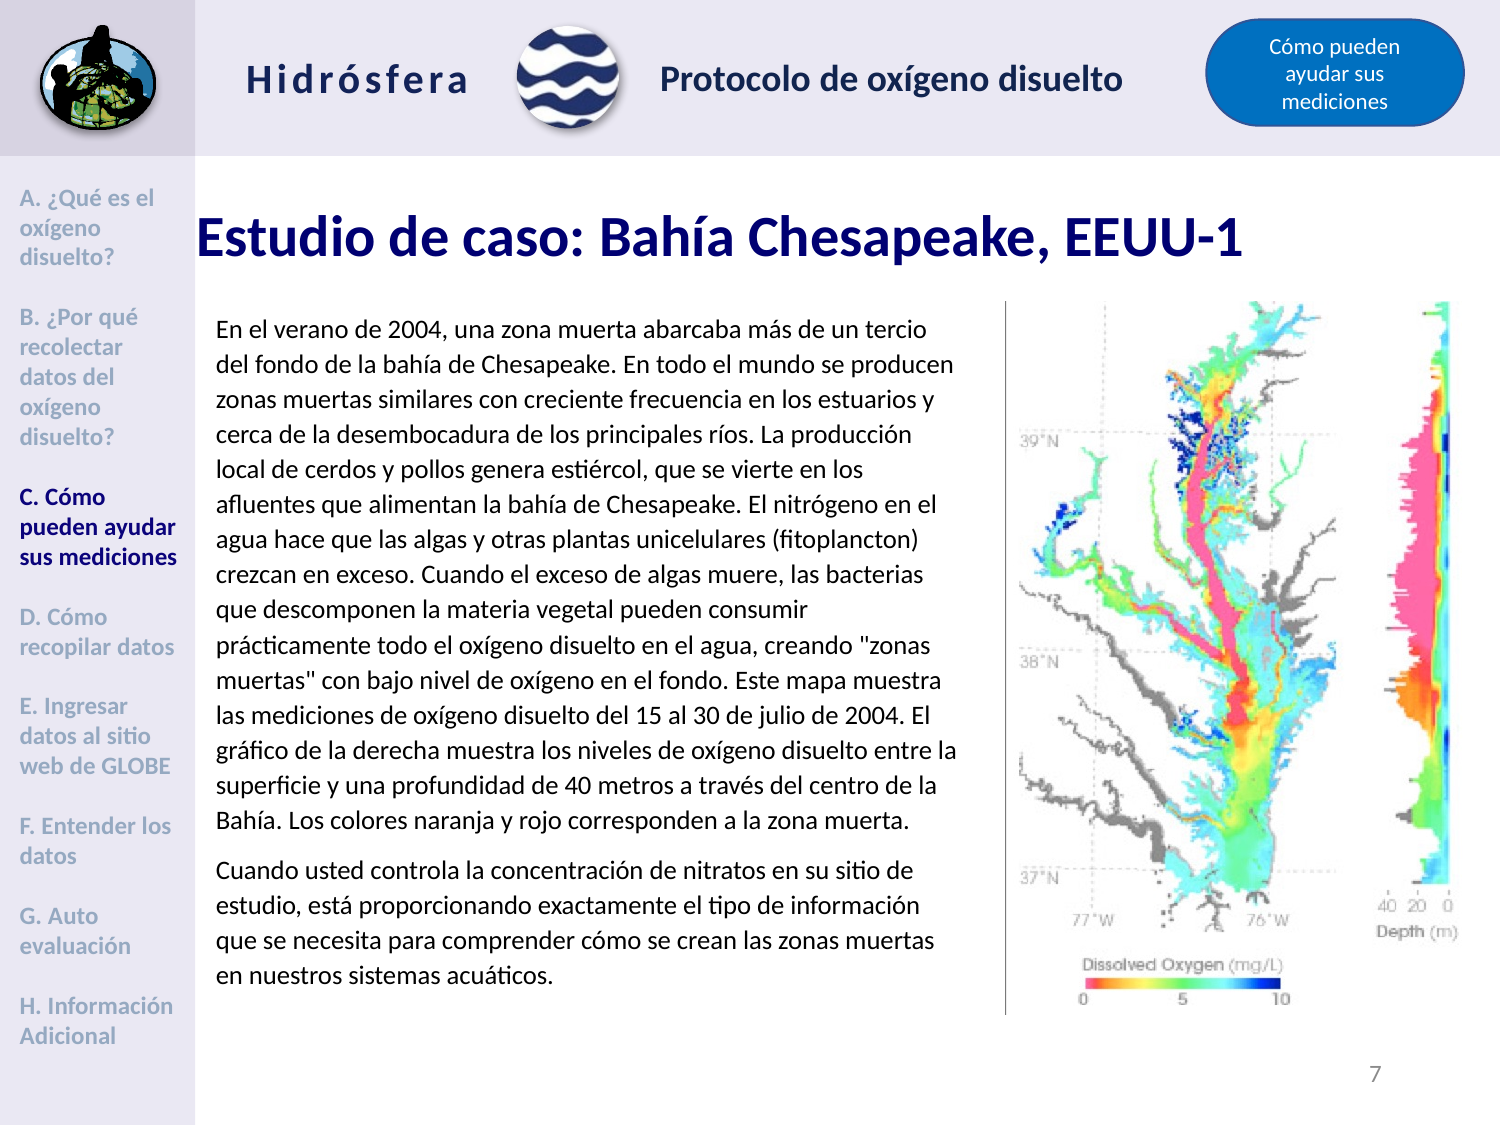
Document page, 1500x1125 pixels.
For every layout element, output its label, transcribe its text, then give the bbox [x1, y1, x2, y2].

picture [36, 22, 159, 133]
text_box Cómo pueden ayudar sus mediciones [1205, 18, 1465, 127]
slide_number 6 [1059, 1042, 1397, 1103]
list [1005, 301, 1476, 1015]
text_box A. ¿Qué es el oxígeno disuelto? B. ¿Por qué recolectar datos del oxígeno disuelto? C. Cómo pueden ayudar sus mediciones D. Cómo recopilar datos E. Ingresar datos al sitio web de GLOBE F. Entender los datos G. Auto evaluación H. Información Adicional [4, 173, 196, 1057]
picture [516, 25, 619, 129]
title Estudio de caso: Bahía Chesapeake, EEUU-1 [181, 129, 1476, 347]
list En el verano de 2004, una zona muerta abarcaba más de un tercio del fondo de la bahía de Chesapeake. En todo el mundo se producen zonas muertas similares con creciente frecuencia en los estuarios y cerca de la desembocadura de los principales ríos. La producción local de cerdos y pollos genera estiércol, que se vierte en los afluentes que alimentan la bahía de Chesapeake. El nitrógeno en el agua hace que las algas y otras plantas unicelulares (fitoplancton) crezcan en exceso. Cuando el exceso de algas muere, las bacterias que descomponen la materia vegetal pueden consumir prácticamente todo el oxígeno disuelto en el agua, creando "zonas muertas" con bajo nivel de oxígeno en el fondo. Este mapa muestra las mediciones de oxígeno disuelto del 15 al 30 de julio de 2004. El gráfico de la derecha muestra los niveles de oxígeno disuelto entre la superficie y una profundidad de 40 metros a través del centro de la Bahía. Los colores naranja y rojo corresponden a la zona muerta. Cuando usted controla la concentración de nitratos en su sitio de estudio, está proporcionando exactamente el tipo de información que se necesita para comprender cómo se crean las zonas muertas en nuestros sistemas acuáticos. [200, 301, 981, 1015]
